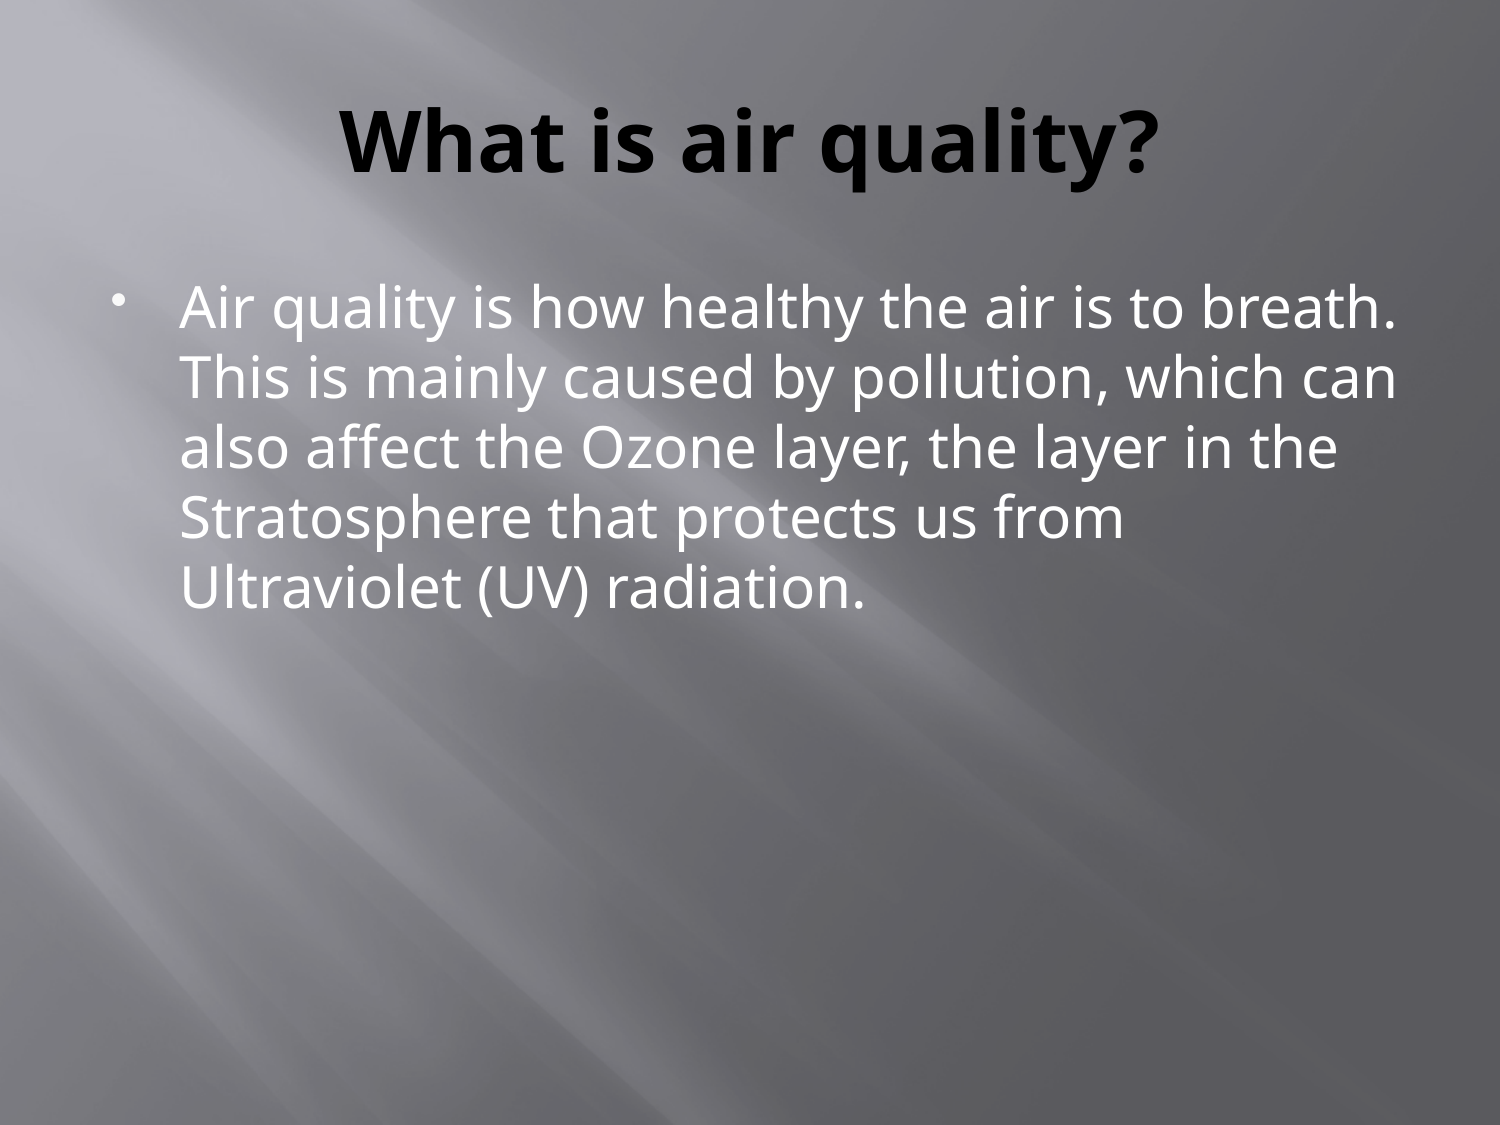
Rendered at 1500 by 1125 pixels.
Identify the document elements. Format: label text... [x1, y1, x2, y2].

list Air quality is how healthy the air is to breath. This is mainly caused by pollution, which can also affect the Ozone layer, the layer in the Stratosphere that protects us from Ultraviolet (UV) radiation. [75, 262, 1425, 1035]
title What is air quality? [75, 45, 1425, 233]
